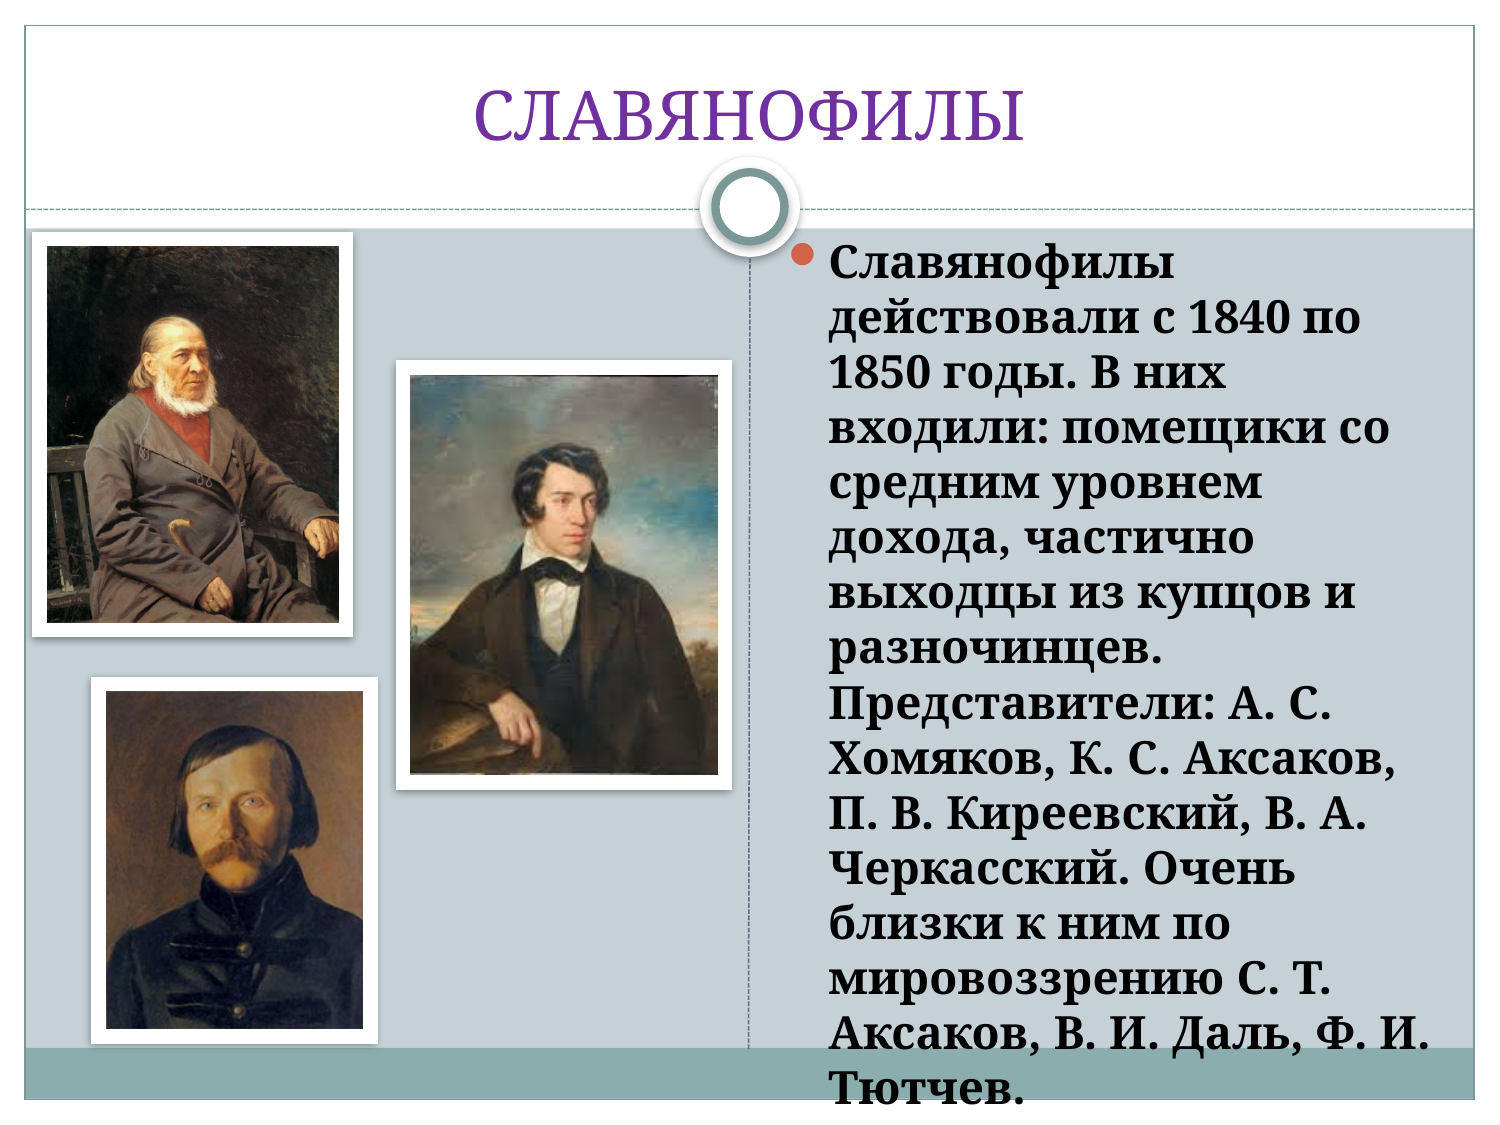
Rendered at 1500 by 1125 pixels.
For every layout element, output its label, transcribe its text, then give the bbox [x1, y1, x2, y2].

title СЛАВЯНОФИЛЫ [49, 37, 1450, 162]
picture [105, 691, 364, 1030]
list Славянофилы действовали с 1840 по 1850 годы. В них входили: помещики со средним уровнем дохода, частично выходцы из купцов и разночинцев. Представители: А. С. Хомяков, К. С. Аксаков, П. В. Киреевский, В. А. Черкасский. Очень близки к ним по мировоззрению С. Т. Аксаков, В. И. Даль, Ф. И. Тютчев. [773, 224, 1465, 1125]
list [46, 245, 339, 623]
picture [409, 374, 719, 776]
